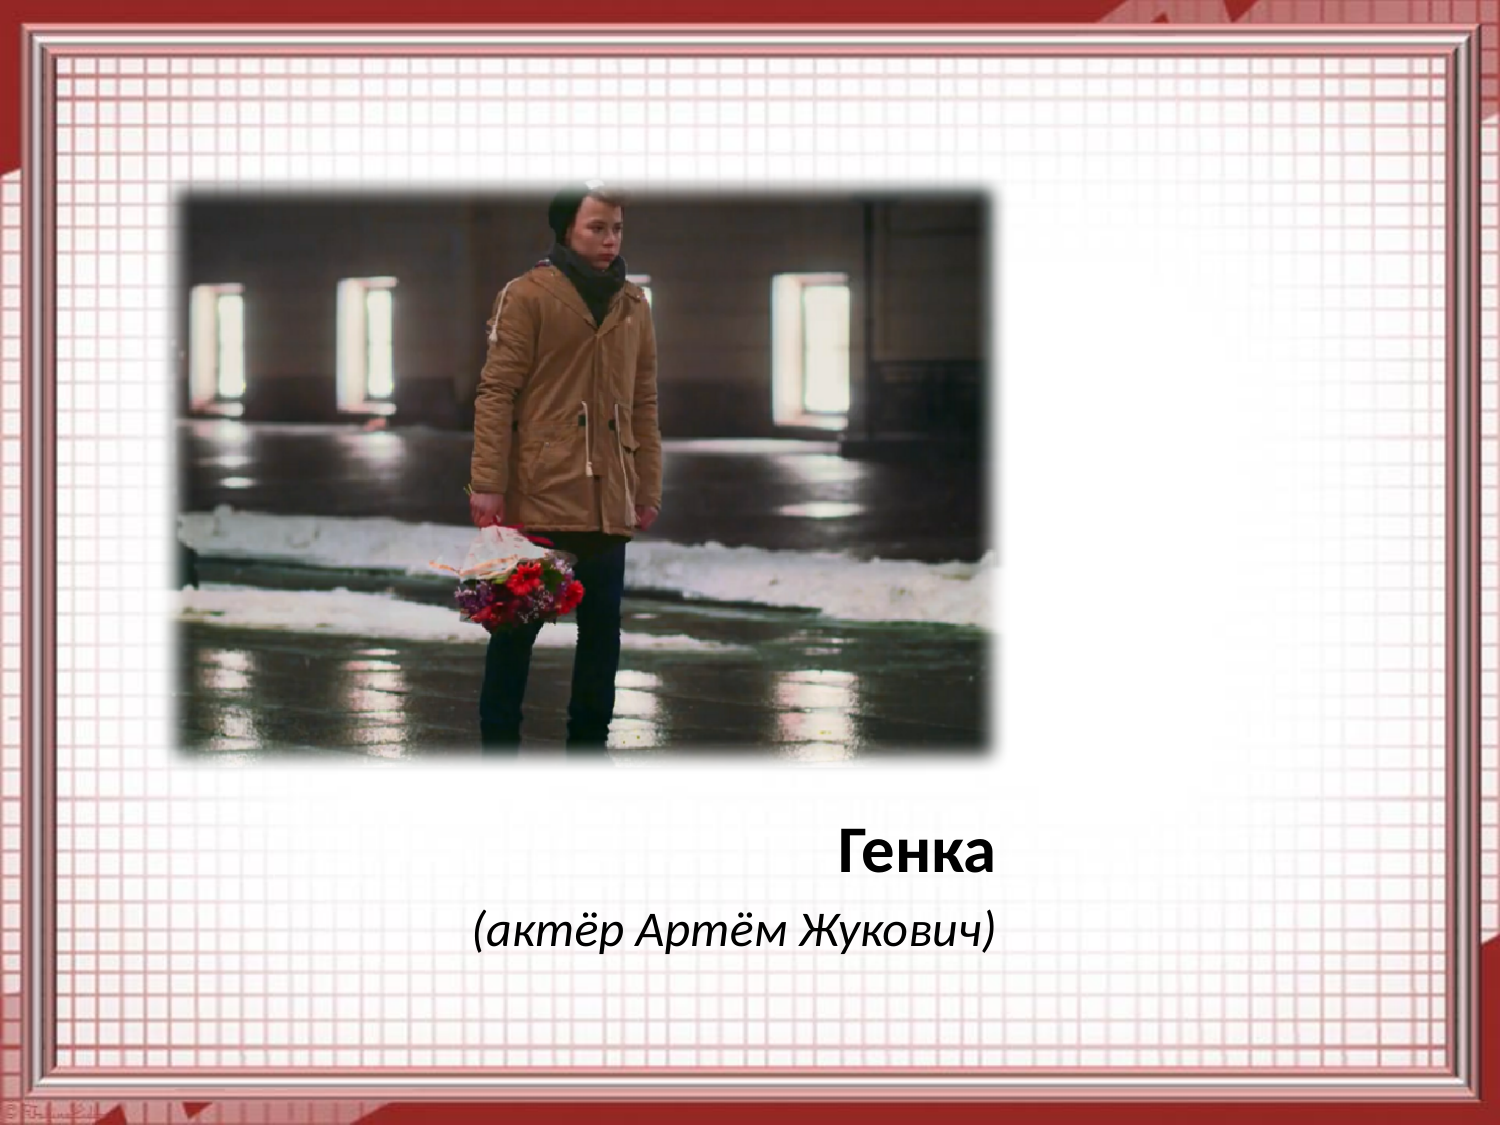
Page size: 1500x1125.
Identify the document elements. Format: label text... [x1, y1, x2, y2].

list Генка (актёр Артём Жукович) [373, 798, 1012, 1016]
picture [0, 0, 1500, 1125]
